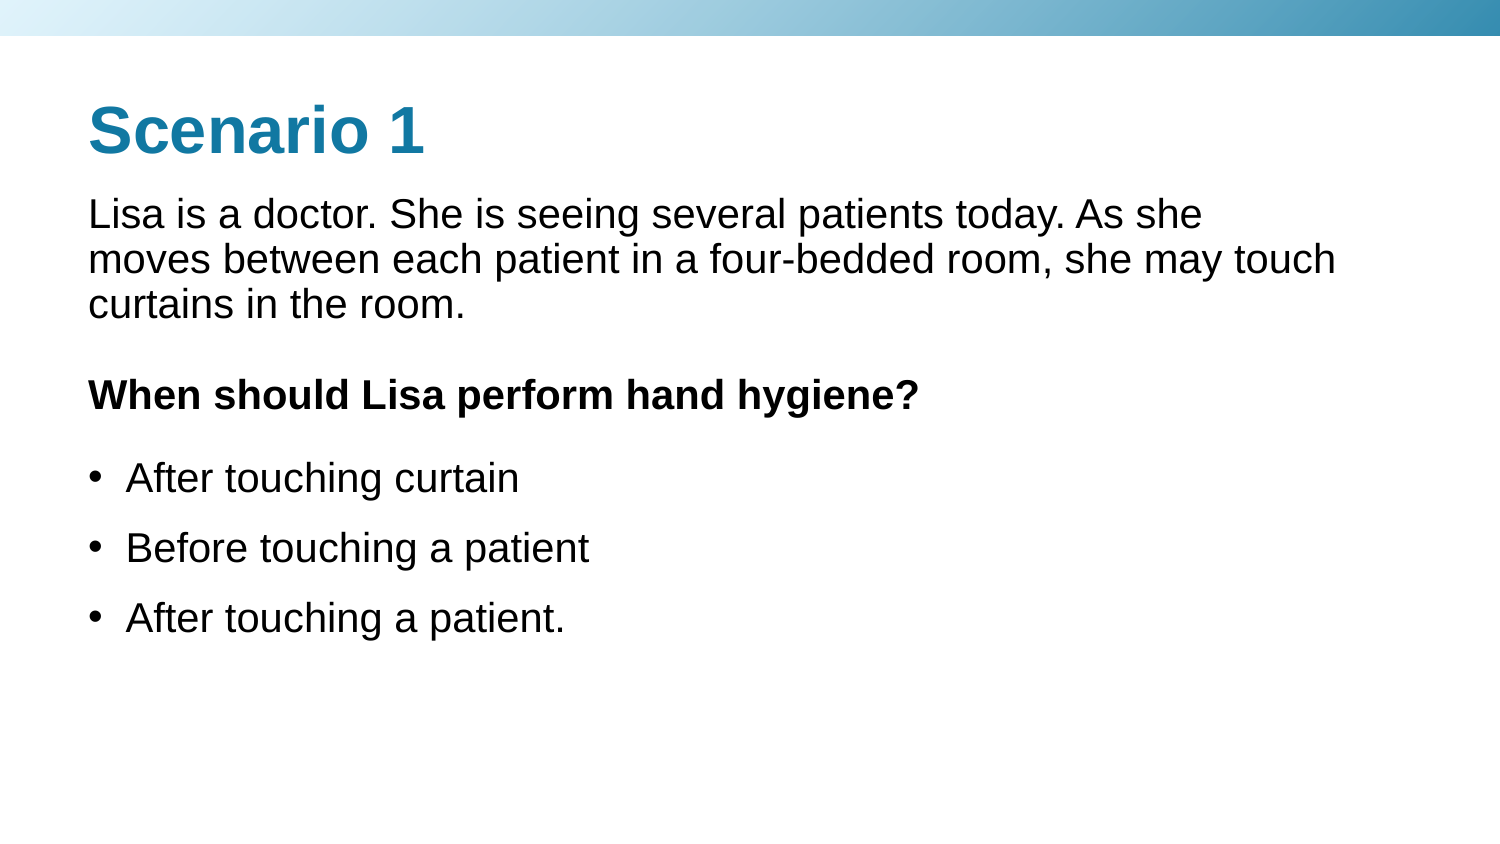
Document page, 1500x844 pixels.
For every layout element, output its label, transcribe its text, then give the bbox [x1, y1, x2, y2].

title Scenario 1 [88, 88, 1383, 177]
list Lisa is a doctor. She is seeing several patients today. As she moves between each patient in a four-bedded room, she may touch curtains in the room. When should Lisa perform hand hygiene? After touching curtain Before touching a patient After touching a patient. [88, 185, 1353, 728]
